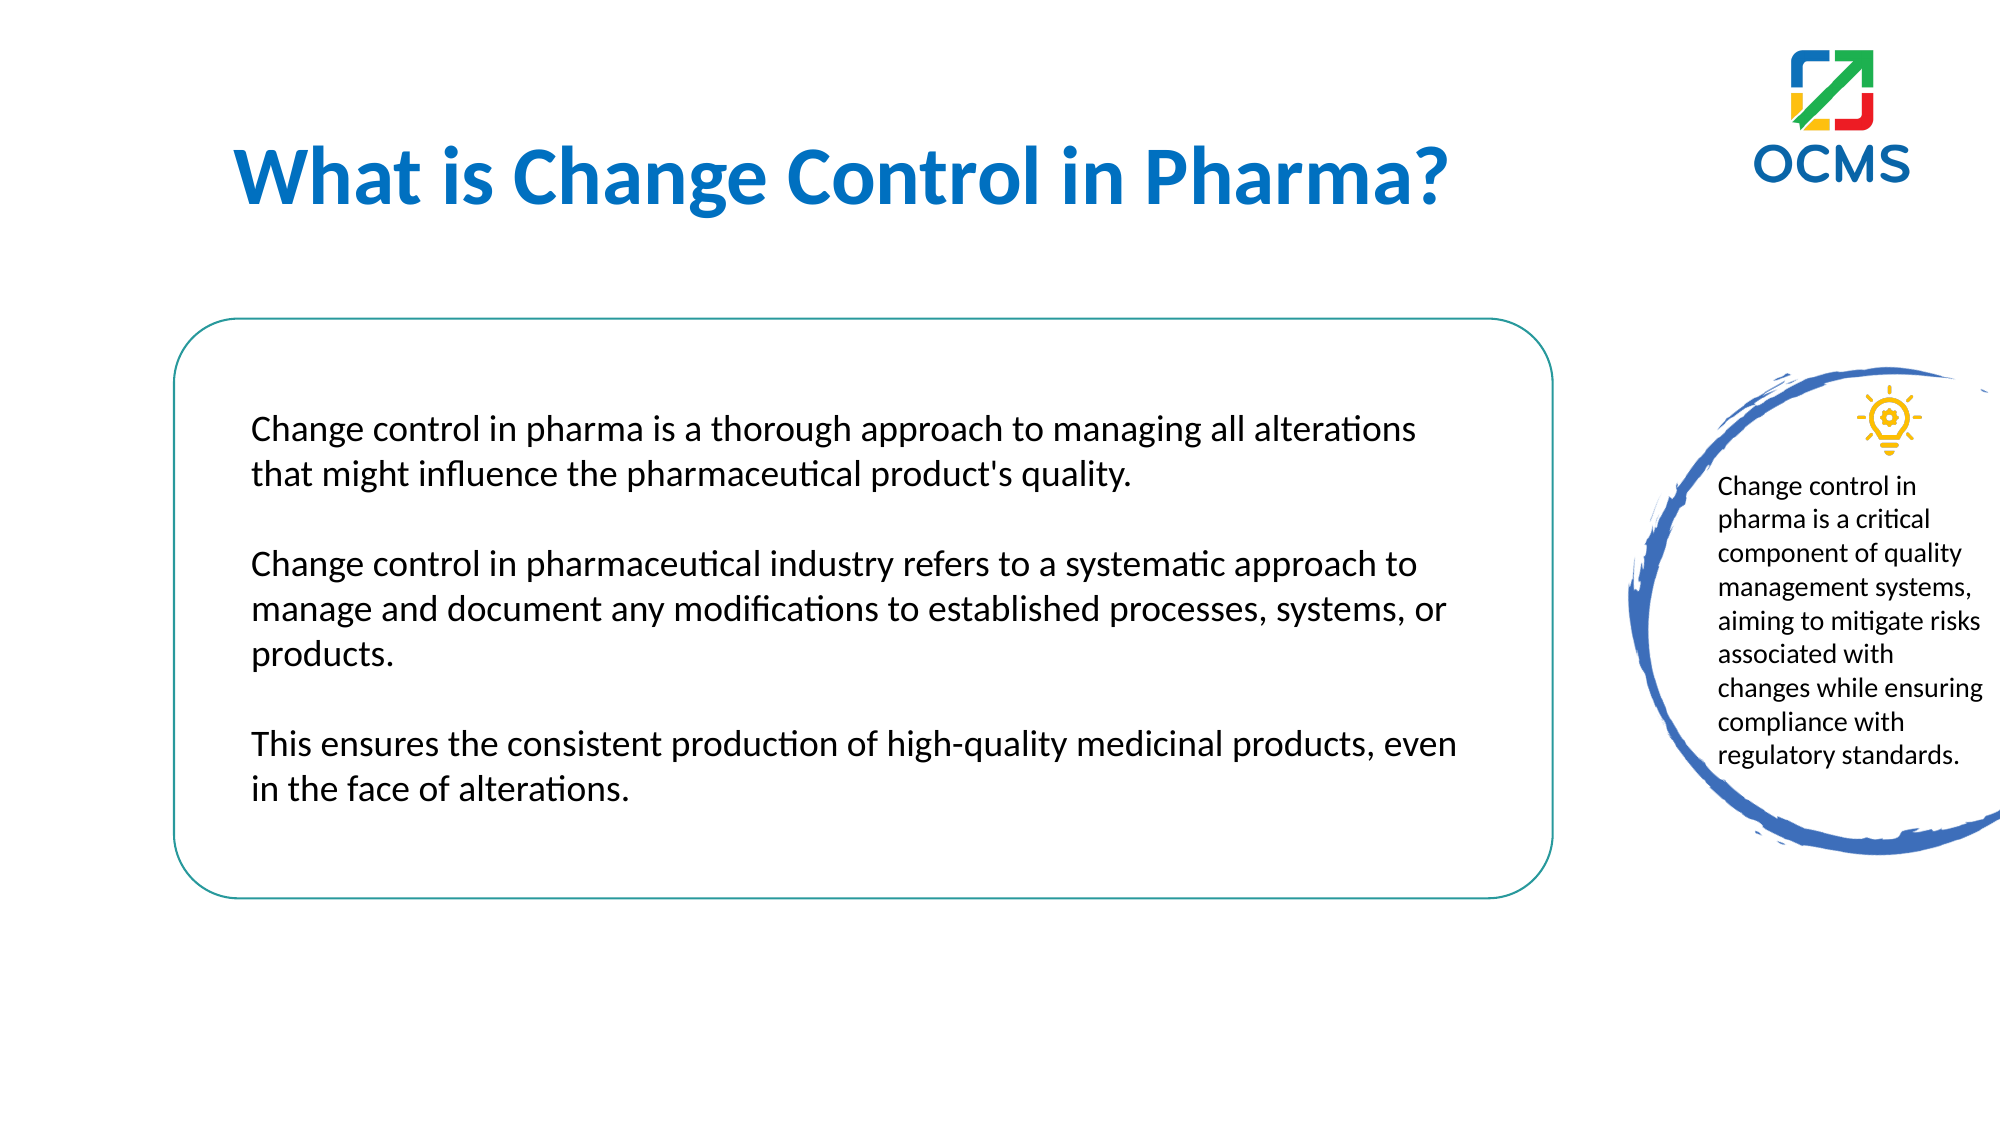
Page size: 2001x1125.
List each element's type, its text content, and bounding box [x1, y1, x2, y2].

text_box What is Change Control in Pharma? [218, 59, 1541, 296]
text_box Change control in pharma is a thorough approach to managing all alterations that might influence the pharmaceutical product's quality. Change control in pharmaceutical industry refers to a systematic approach to manage and document any modifications to established processes, systems, or products. This ensures the consistent production of high-quality medicinal products, even in the face of alterations. [236, 396, 1491, 817]
text_box [172, 317, 1554, 900]
picture [1626, 337, 2000, 880]
picture [1747, 30, 1919, 202]
